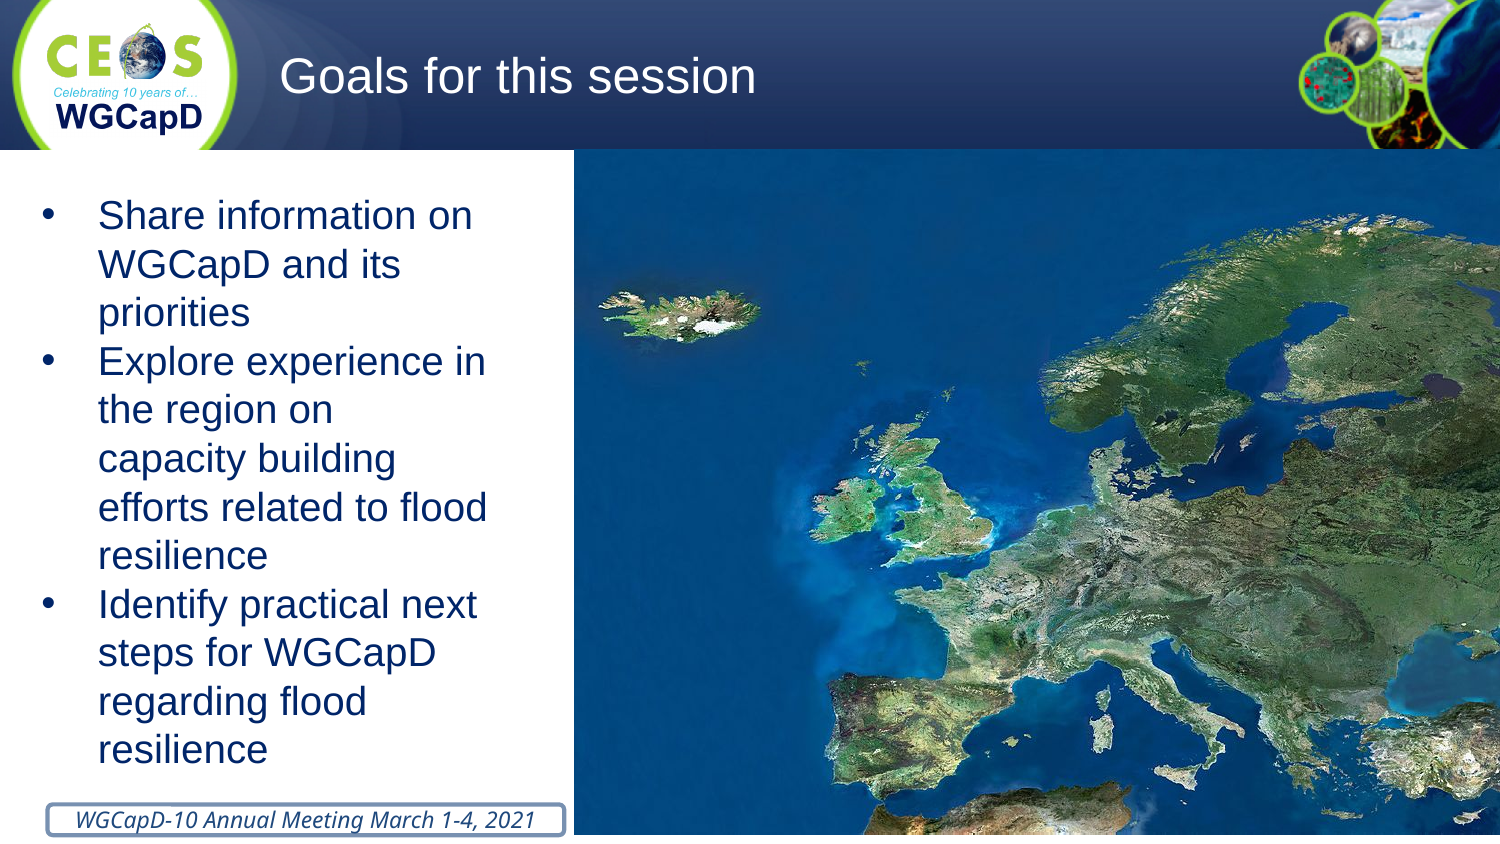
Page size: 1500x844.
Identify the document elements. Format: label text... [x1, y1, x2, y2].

title Goals for this session [264, 20, 1271, 127]
list Share information on WGCapD and its priorities Explore experience in the region on capacity building efforts related to flood resilience Identify practical next steps for WGCapD regarding flood resilience [10, 181, 509, 781]
picture [0, 0, 1500, 836]
